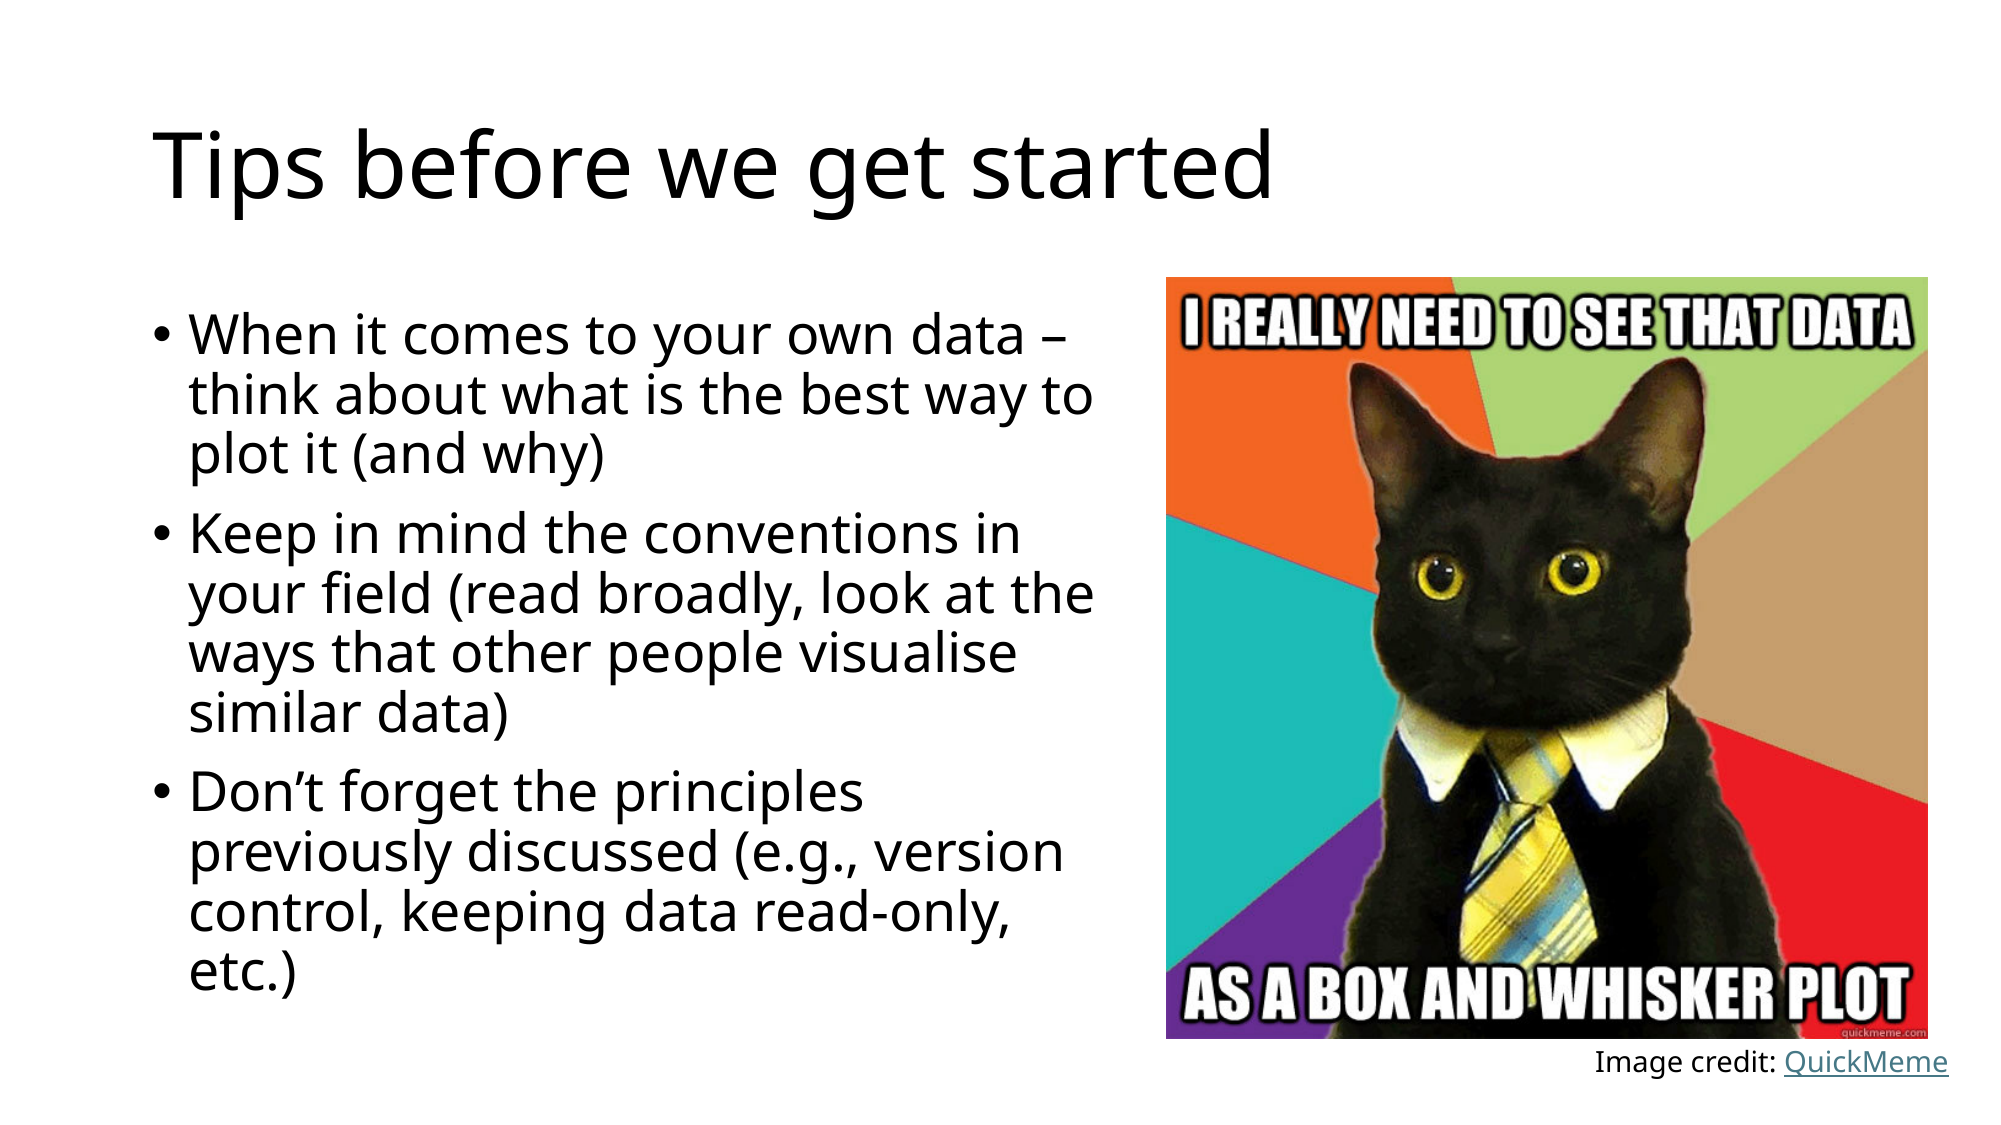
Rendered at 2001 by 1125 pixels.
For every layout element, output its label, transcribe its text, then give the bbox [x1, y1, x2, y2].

picture [1166, 276, 1929, 1039]
text_box Image credit: QuickMeme [1580, 1035, 1964, 1091]
title Tips before we get started [137, 59, 1863, 278]
list When it comes to your own data – think about what is the best way to plot it (and why) Keep in mind the conventions in your field (read broadly, look at the ways that other people visualise similar data) Don’t forget the principles previously discussed (e.g., version control, keeping data read-only, etc.) [137, 299, 1123, 1014]
